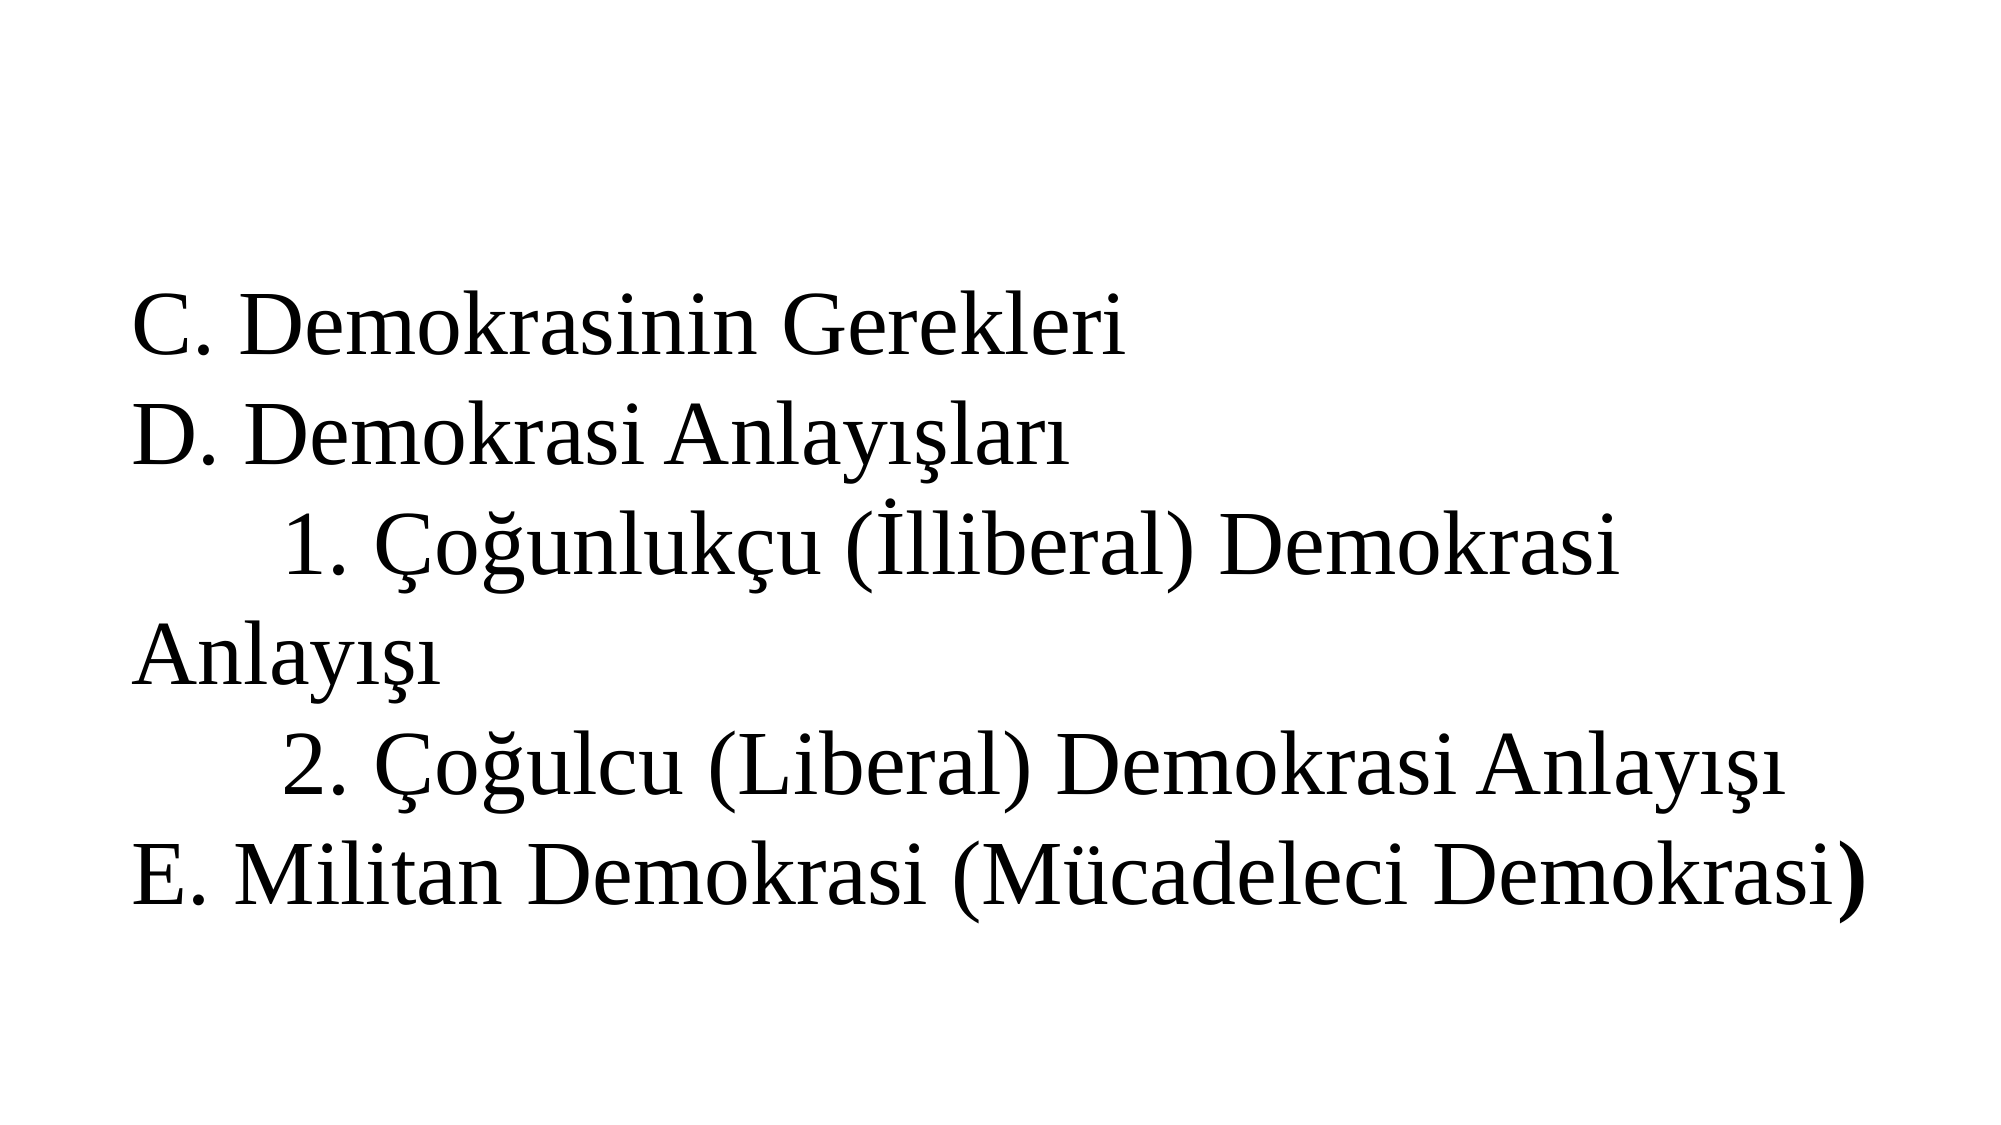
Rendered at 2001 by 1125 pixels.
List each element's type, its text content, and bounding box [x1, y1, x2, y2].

text_box C. Demokrasinin Gerekleri D. Demokrasi Anlayışları 1. Çoğunlukçu (İlliberal) Demokrasi Anlayışı 2. Çoğulcu (Liberal) Demokrasi Anlayışı E. Militan Demokrasi (Mücadeleci Demokrasi) [116, 255, 1910, 931]
